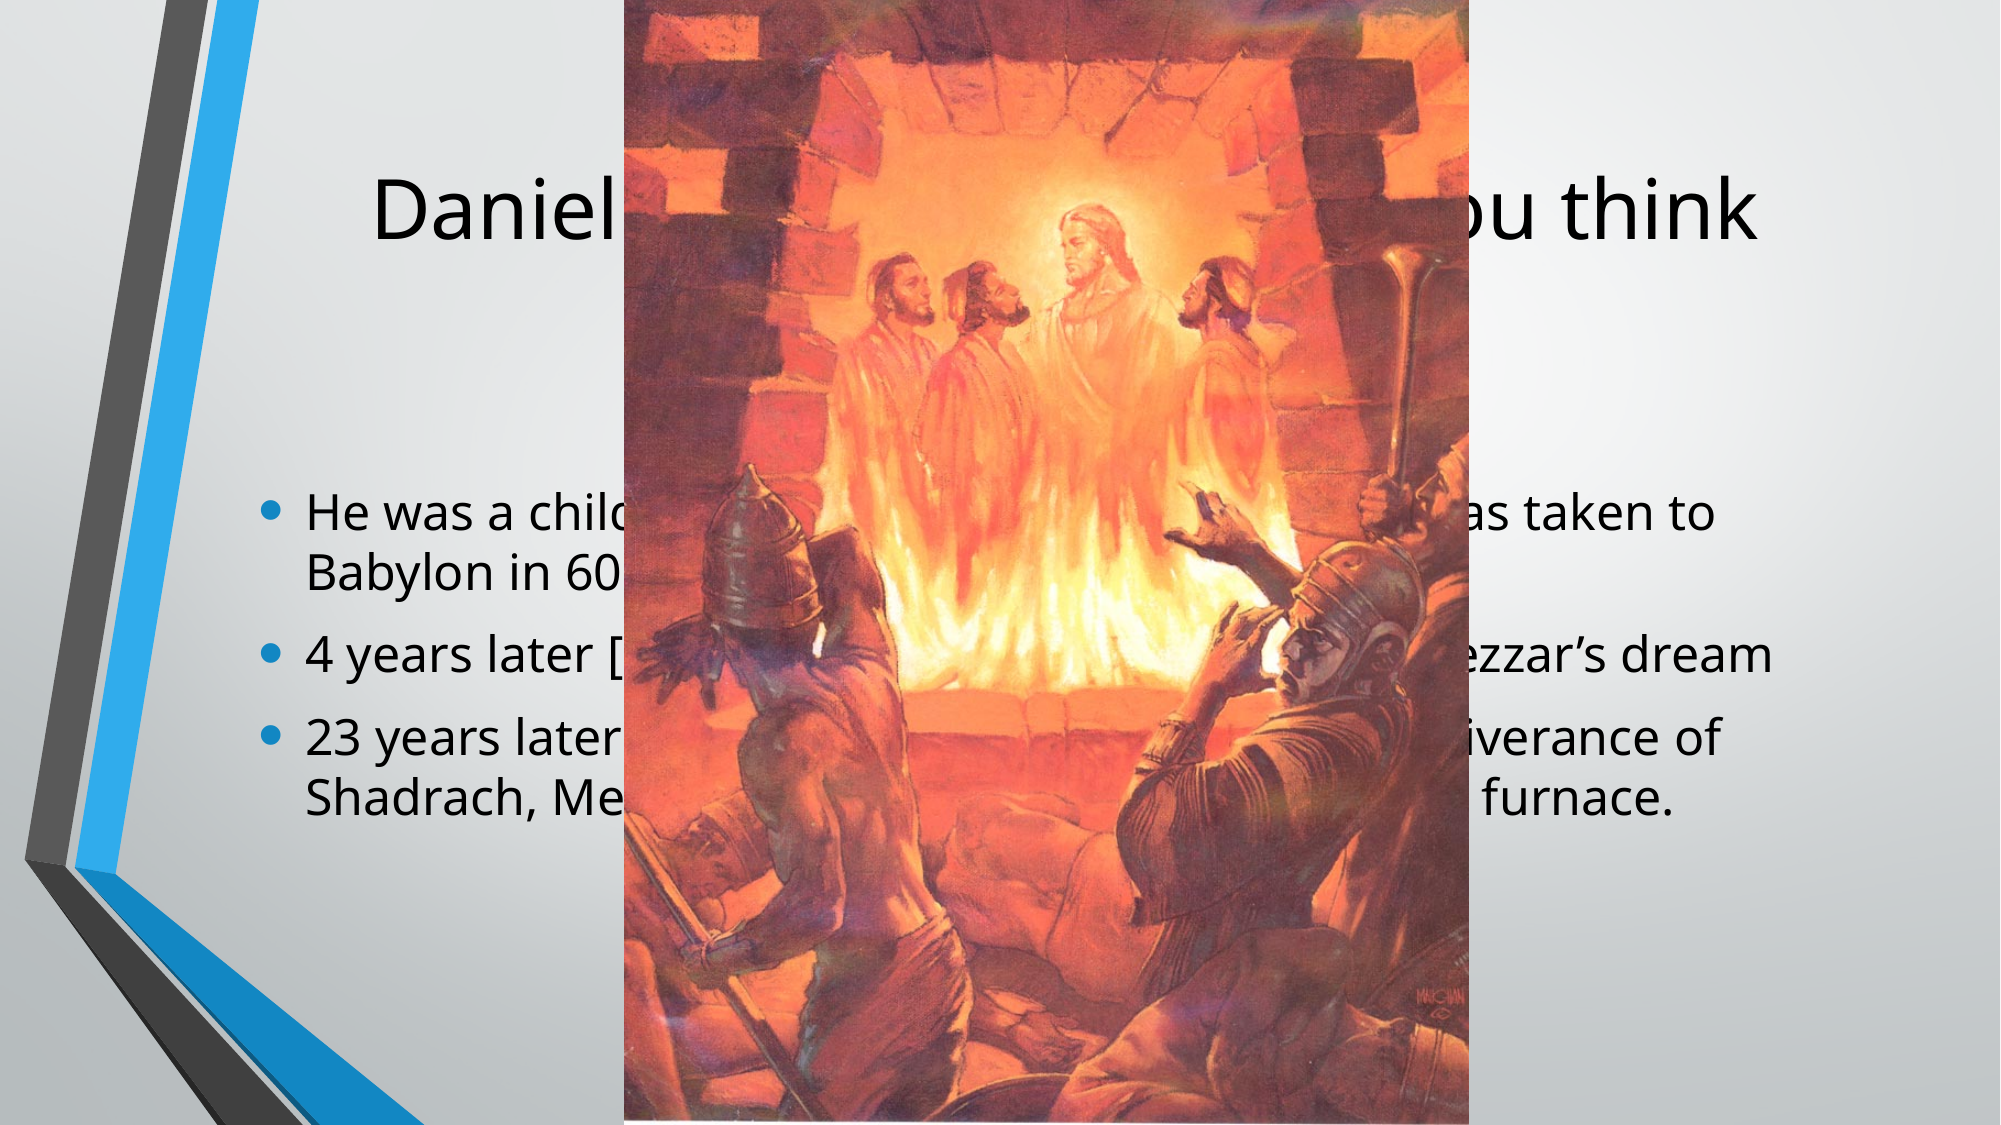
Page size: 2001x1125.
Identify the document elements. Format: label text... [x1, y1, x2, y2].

list He was a child [Chapter 1: 10] about 6 when he was taken to Babylon in 607 BC. 4 years later [10 yr. old] he interprets Nebuchadnezzar’s dream 23 years later [33 yr. old] Daniel witnesses the Deliverance of Shadrach, Meshach, and Abednego from the fiery furnace. [243, 437, 624, 950]
title Daniel 6:1-3 -- How old do you think Daniel is now? [1469, 112, 1887, 400]
picture [624, 0, 1469, 1125]
title Daniel 6:1-3 -- How old do you think Daniel is now? [243, 112, 624, 400]
list He was a child [Chapter 1: 10] about 6 when he was taken to Babylon in 607 BC. 4 years later [10 yr. old] he interprets Nebuchadnezzar’s dream 23 years later [33 yr. old] Daniel witnesses the Deliverance of Shadrach, Meshach, and Abednego from the fiery furnace. [1469, 437, 1887, 950]
